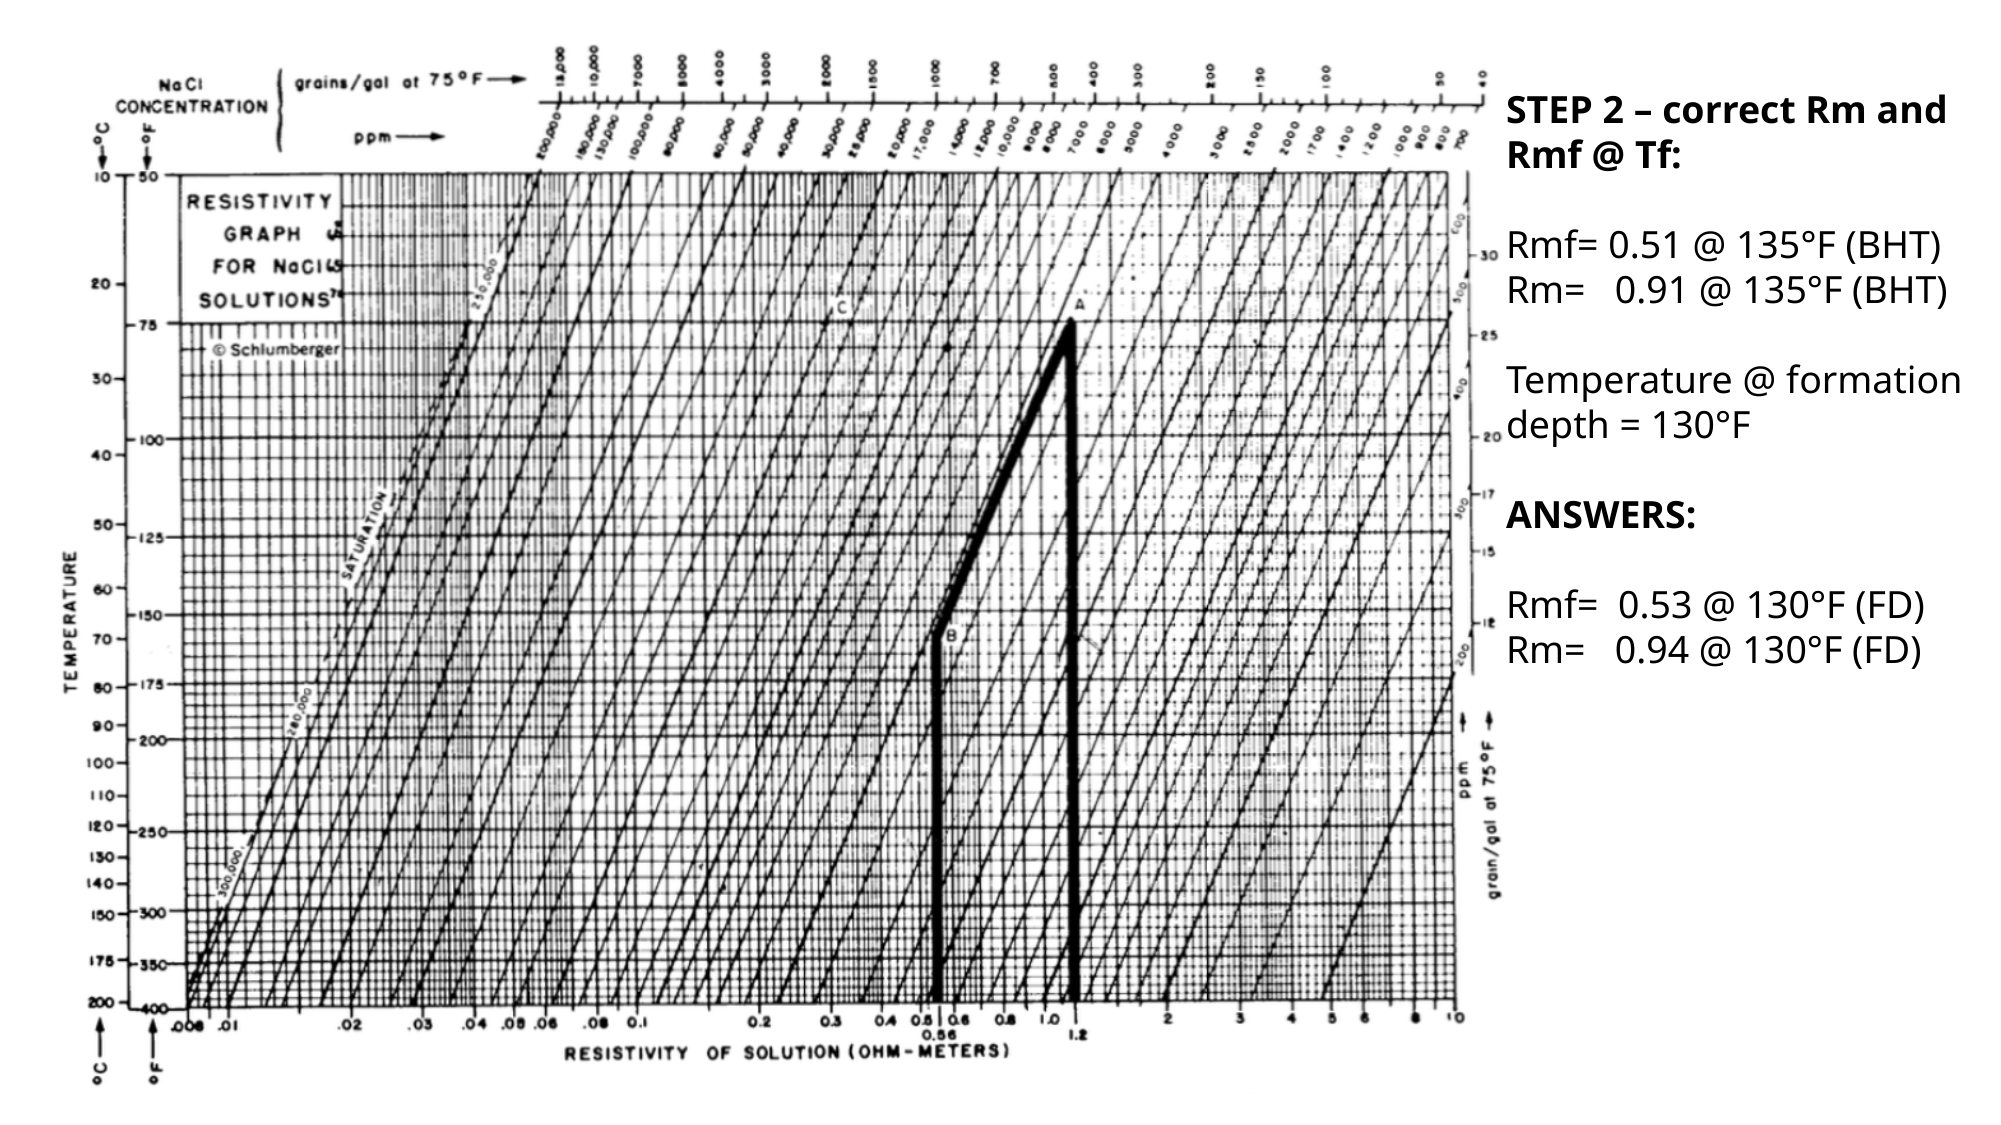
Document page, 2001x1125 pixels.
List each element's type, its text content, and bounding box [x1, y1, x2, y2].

text_box STEP 2 – correct Rm and Rmf @ Tf: Rmf= 0.51 @ 135°F (BHT) Rm= 0.91 @ 135°F (BHT) Temperature @ formation depth = 130°F ANSWERS: Rmf= 0.53 @ 130°F (FD) Rm= 0.94 @ 130°F (FD) [1491, 79, 2000, 724]
picture [37, 0, 1521, 1125]
